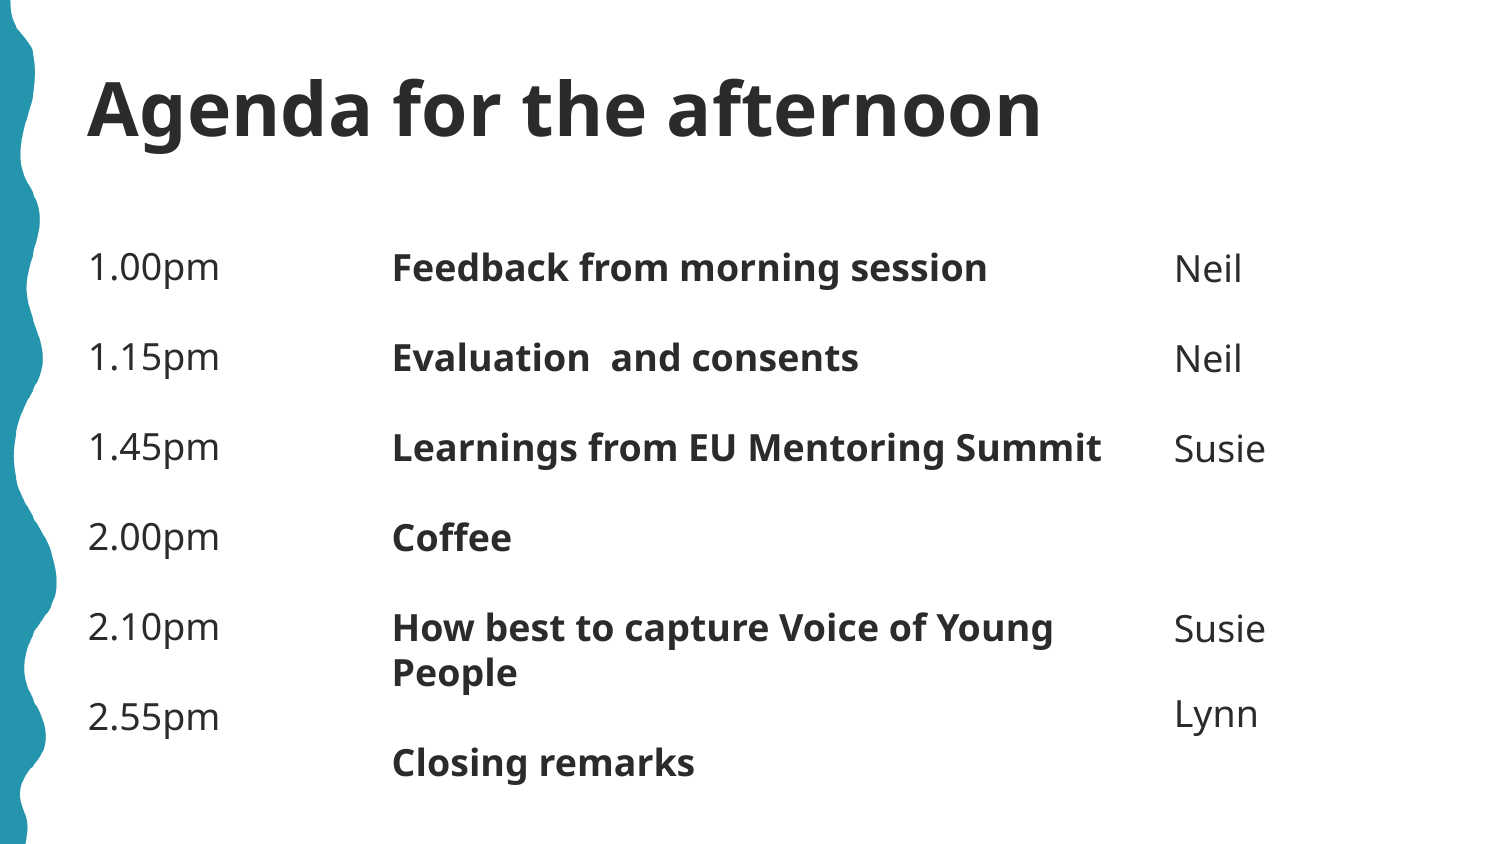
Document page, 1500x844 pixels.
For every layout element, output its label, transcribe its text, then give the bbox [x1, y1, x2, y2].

text_box Feedback from morning session Evaluation and consents Learnings from EU Mentoring Summit Coffee How best to capture Voice of Young People Closing remarks [376, 236, 1176, 791]
text_box 1.00pm 1.15pm 1.45pm 2.00pm 2.10pm 2.55pm [73, 235, 358, 746]
text_box Agenda for the afternoon [73, 54, 1427, 159]
text_box Neil Neil Susie Susie Lynn [1159, 237, 1484, 788]
picture [0, 0, 69, 844]
